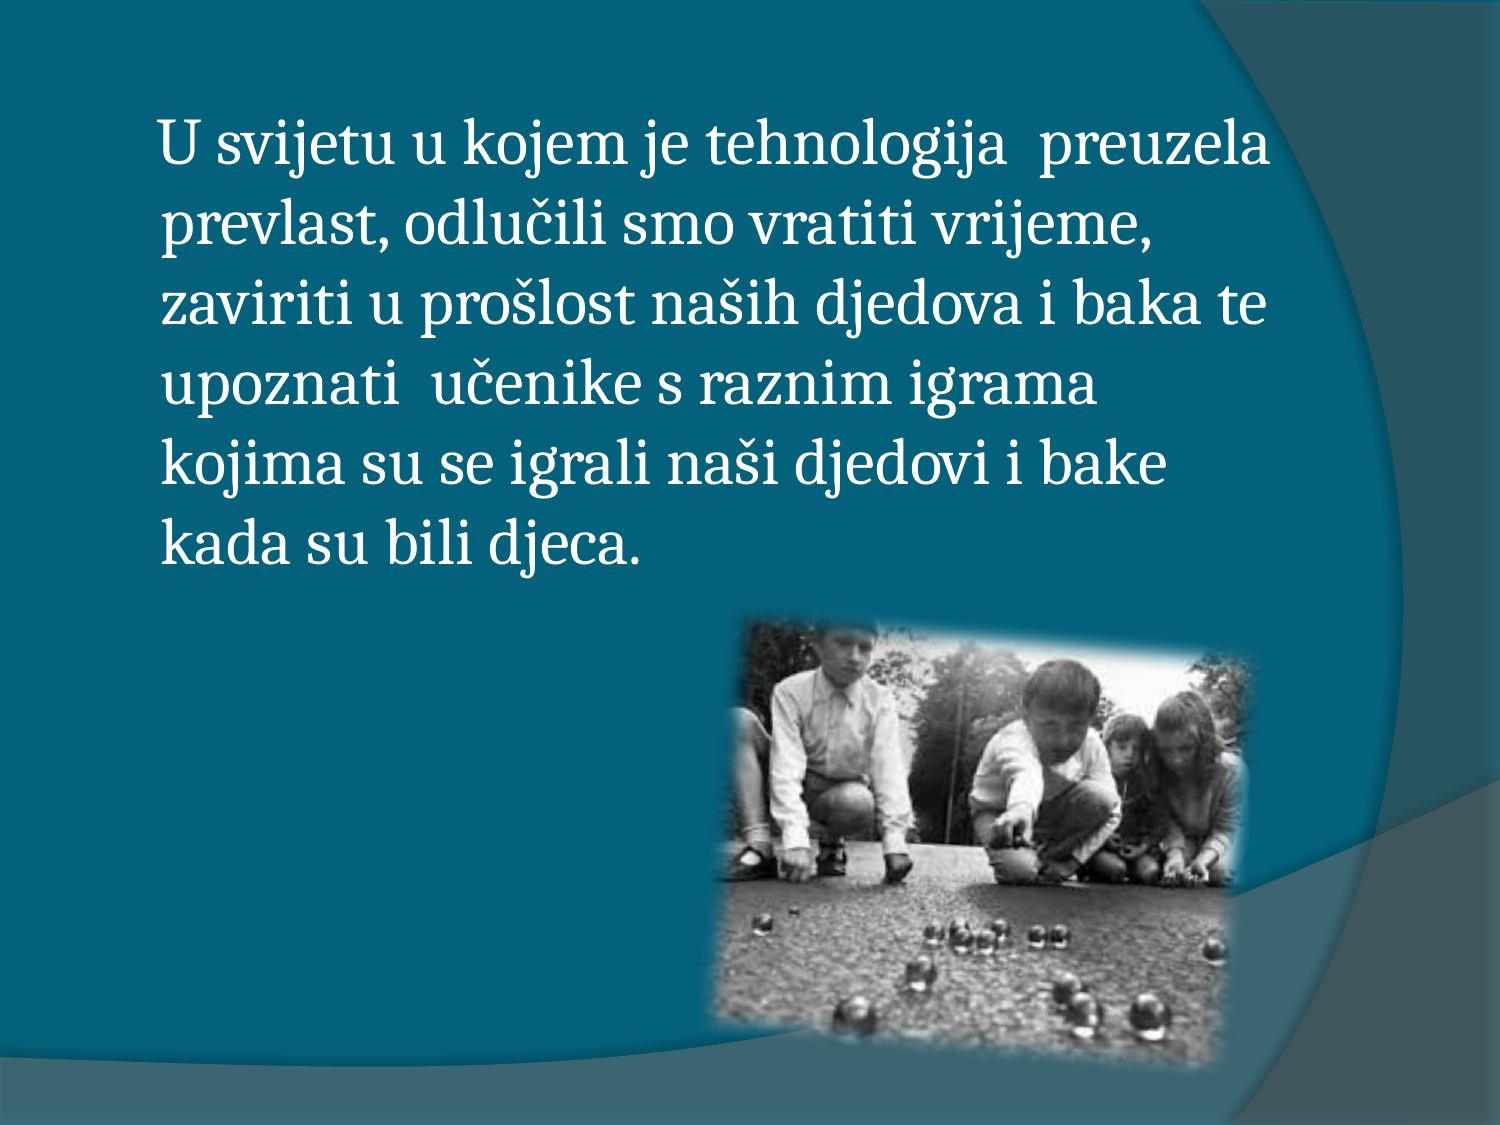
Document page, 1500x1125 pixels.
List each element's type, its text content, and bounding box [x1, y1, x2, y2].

picture [708, 620, 1252, 1063]
list U svijetu u kojem je tehnologija preuzela prevlast, odlučili smo vratiti vrijeme, zaviriti u prošlost naših djedova i baka te upoznati učenike s raznim igrama kojima su se igrali naši djedovi i bake kada su bili djeca. [76, 90, 1302, 833]
